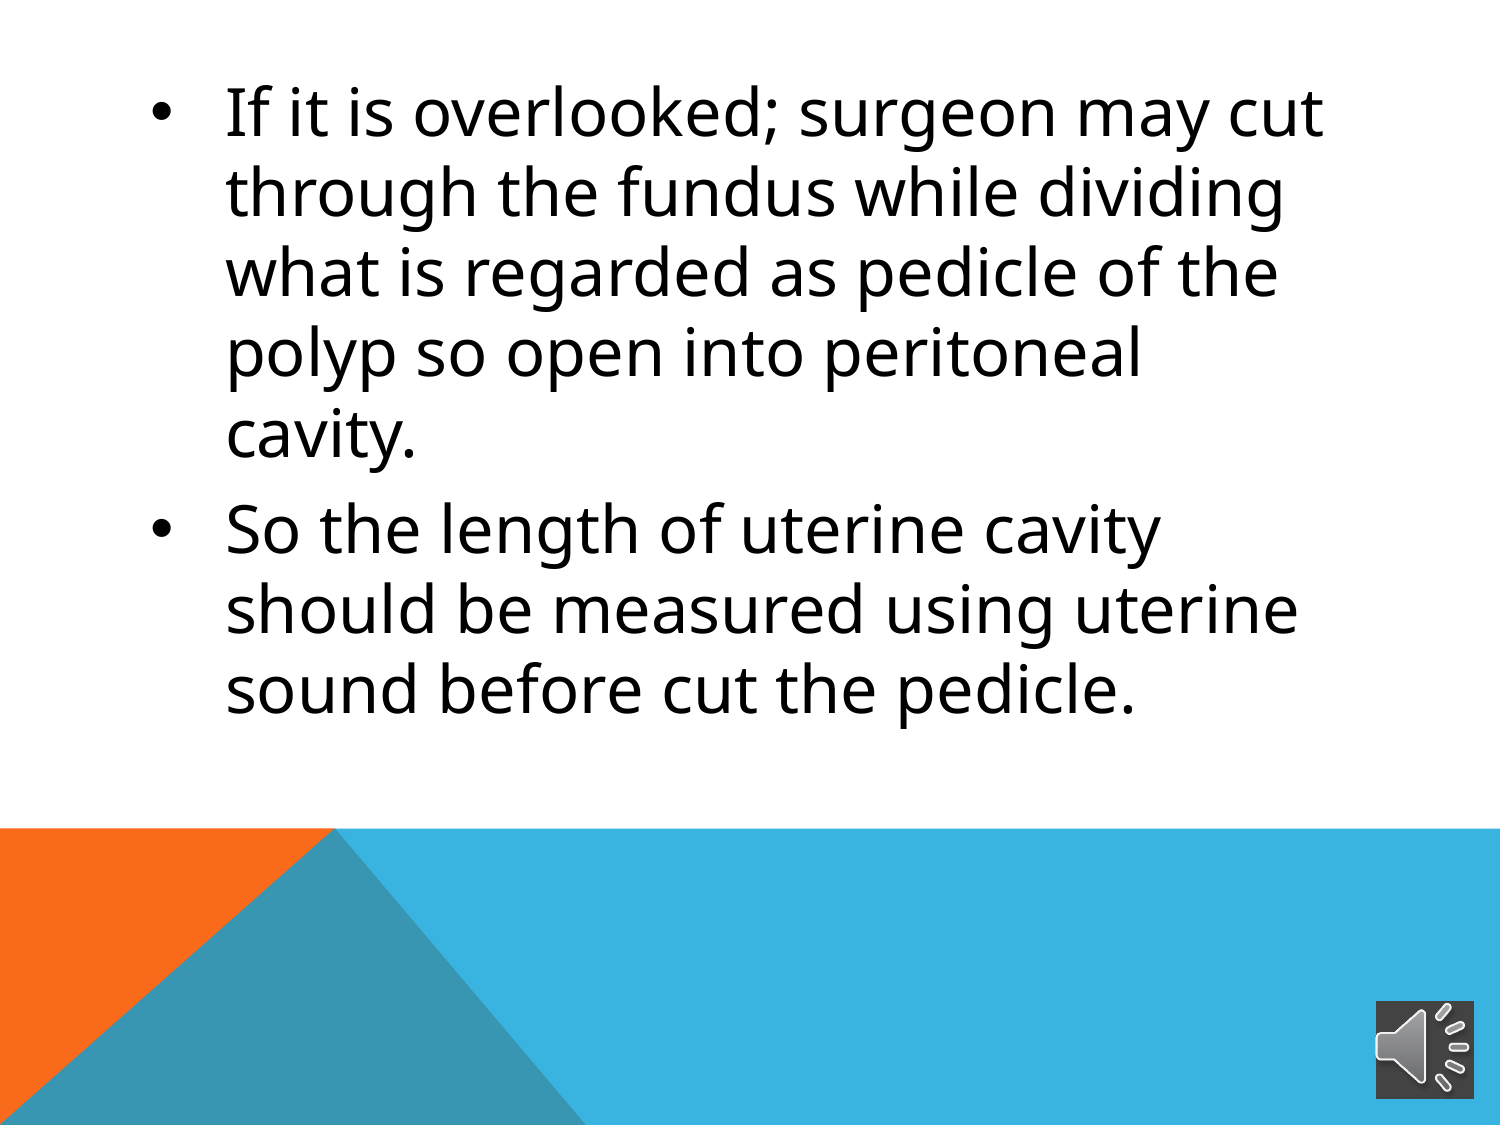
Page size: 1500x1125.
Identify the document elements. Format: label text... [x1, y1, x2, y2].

picture [1374, 999, 1476, 1101]
list If it is overlooked; surgeon may cut through the fundus while dividing what is regarded as pedicle of the polyp so open into peritoneal cavity. So the length of uterine cavity should be measured using uterine sound before cut the pedicle. [135, 62, 1369, 950]
